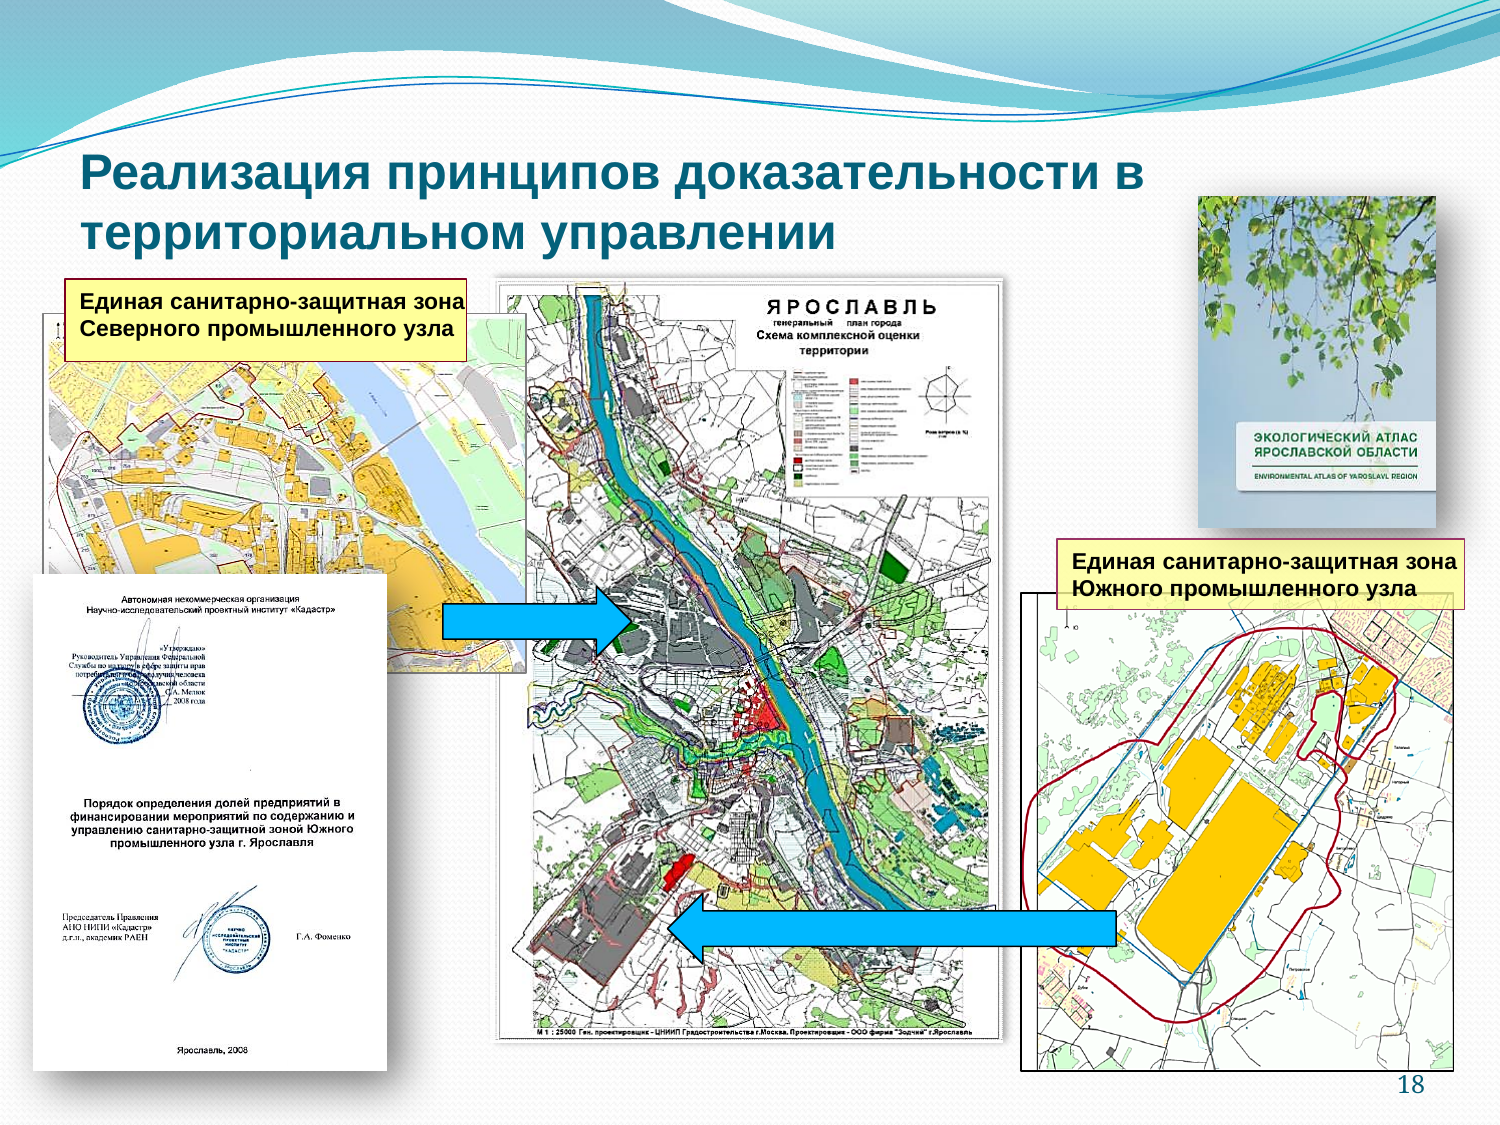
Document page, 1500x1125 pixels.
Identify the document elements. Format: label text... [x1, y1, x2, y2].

slide_number 18 [1299, 1082, 1425, 1103]
text_box Реализация принципов доказательности в территориальном управлении [64, 132, 1465, 268]
text_box Единая санитарно-защитная зона Северного промышленного узла [64, 278, 467, 313]
picture [1198, 196, 1436, 528]
text_box [1009, 910, 1014, 947]
picture [33, 278, 1003, 1071]
text_box Единая санитарно-защитная зона Южного промышленного узла [1057, 538, 1465, 610]
picture [1021, 593, 1453, 1071]
